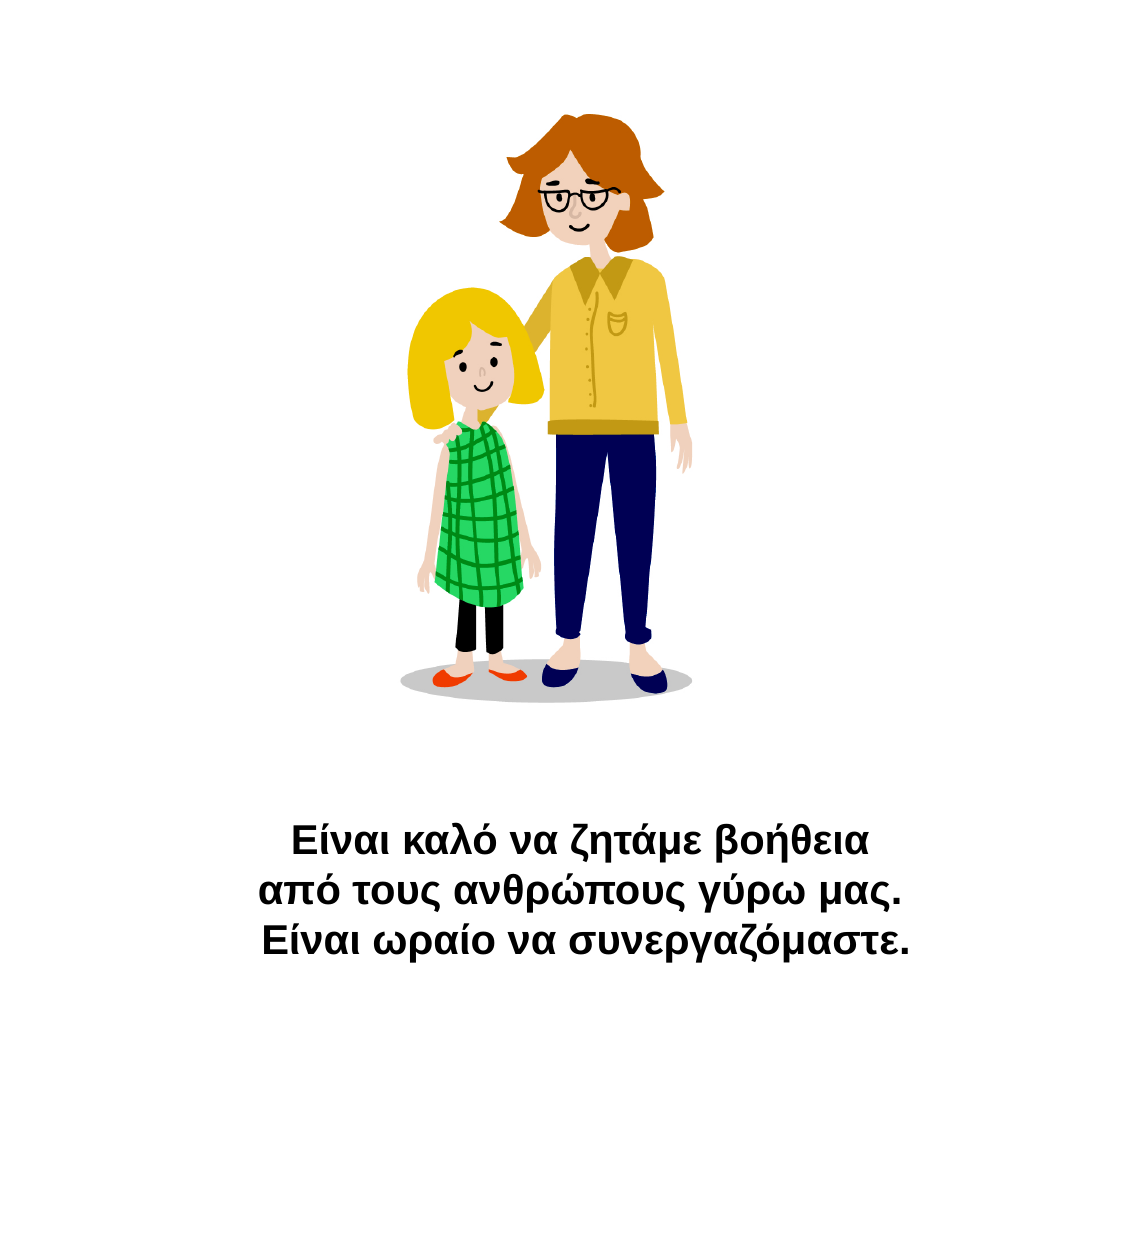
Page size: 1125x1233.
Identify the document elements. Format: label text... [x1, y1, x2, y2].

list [76, 74, 1075, 741]
list Είναι καλό να ζητάμε βοήθεια από τους ανθρώπους γύρω μας. Είναι ωραίο να συνεργαζόμαστε. [118, 805, 1026, 1152]
